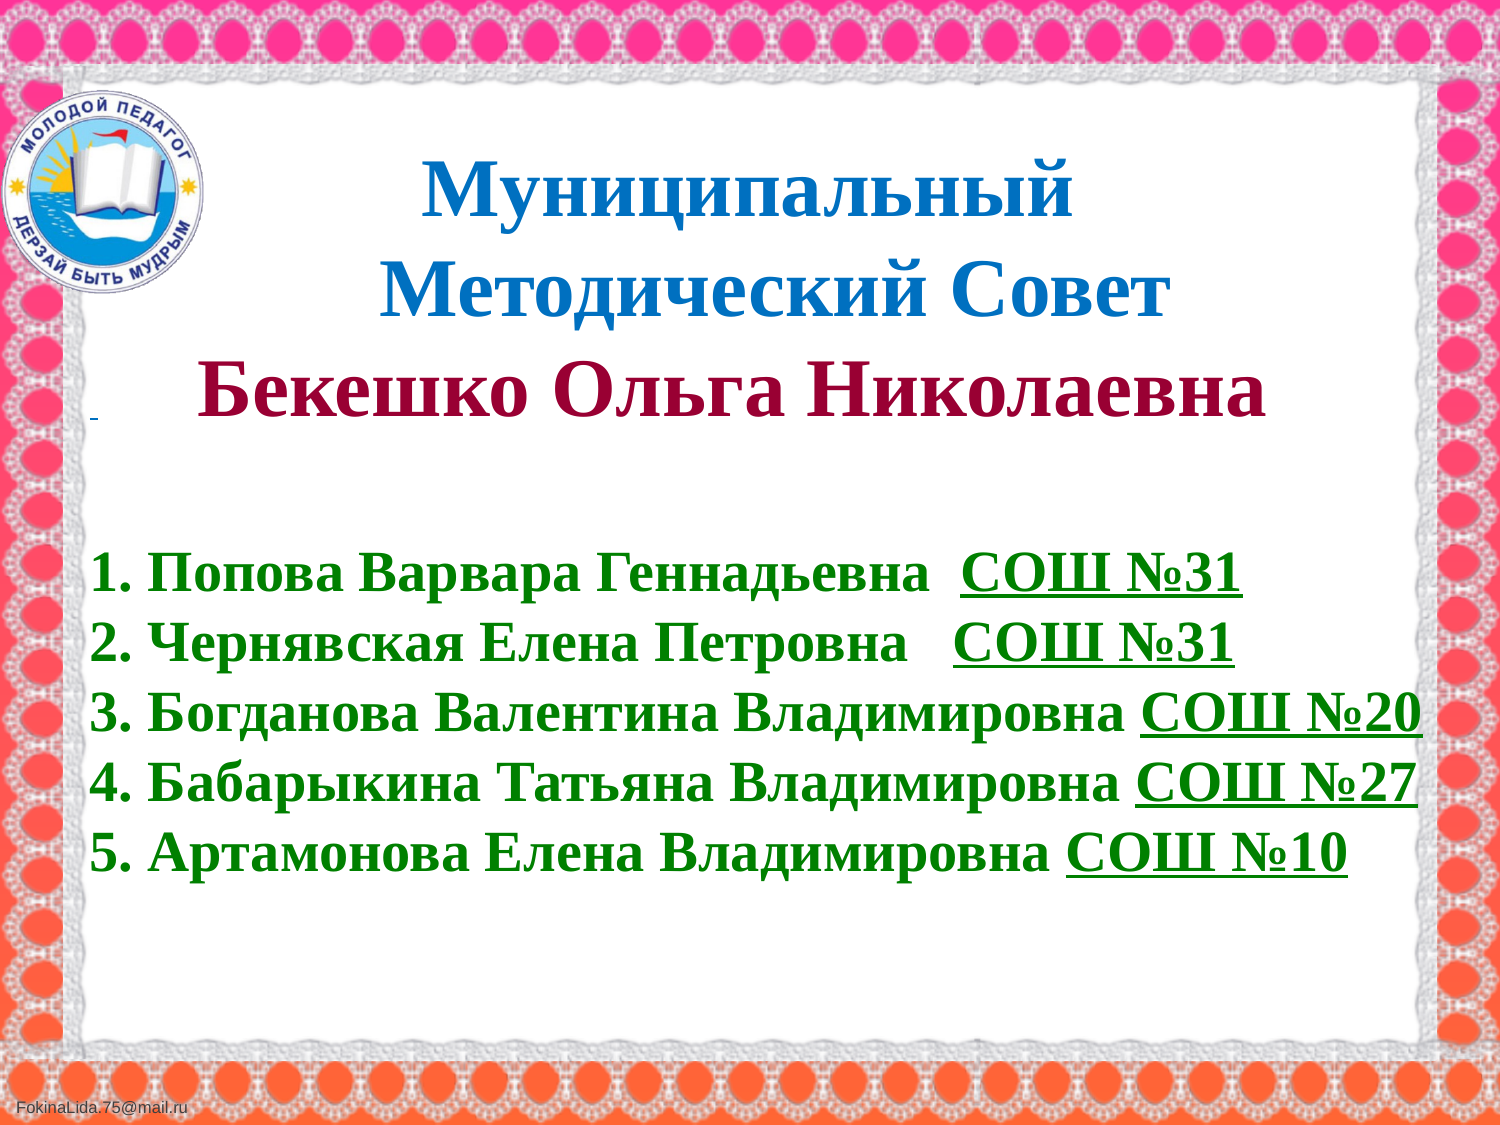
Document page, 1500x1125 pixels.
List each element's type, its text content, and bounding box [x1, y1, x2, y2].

title Муниципальный Методический Совет Бекешко Ольга Николаевна 1. Попова Варвара Геннадьевна СОШ №31 2. Чернявская Елена Петровна СОШ №31 3. Богданова Валентина Владимировна СОШ №20 4. Бабарыкина Татьяна Владимировна СОШ №27 5. Артамонова Елена Владимировна СОШ №10 [75, 125, 1471, 409]
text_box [100, 314, 1400, 1029]
picture [0, 0, 1500, 1125]
